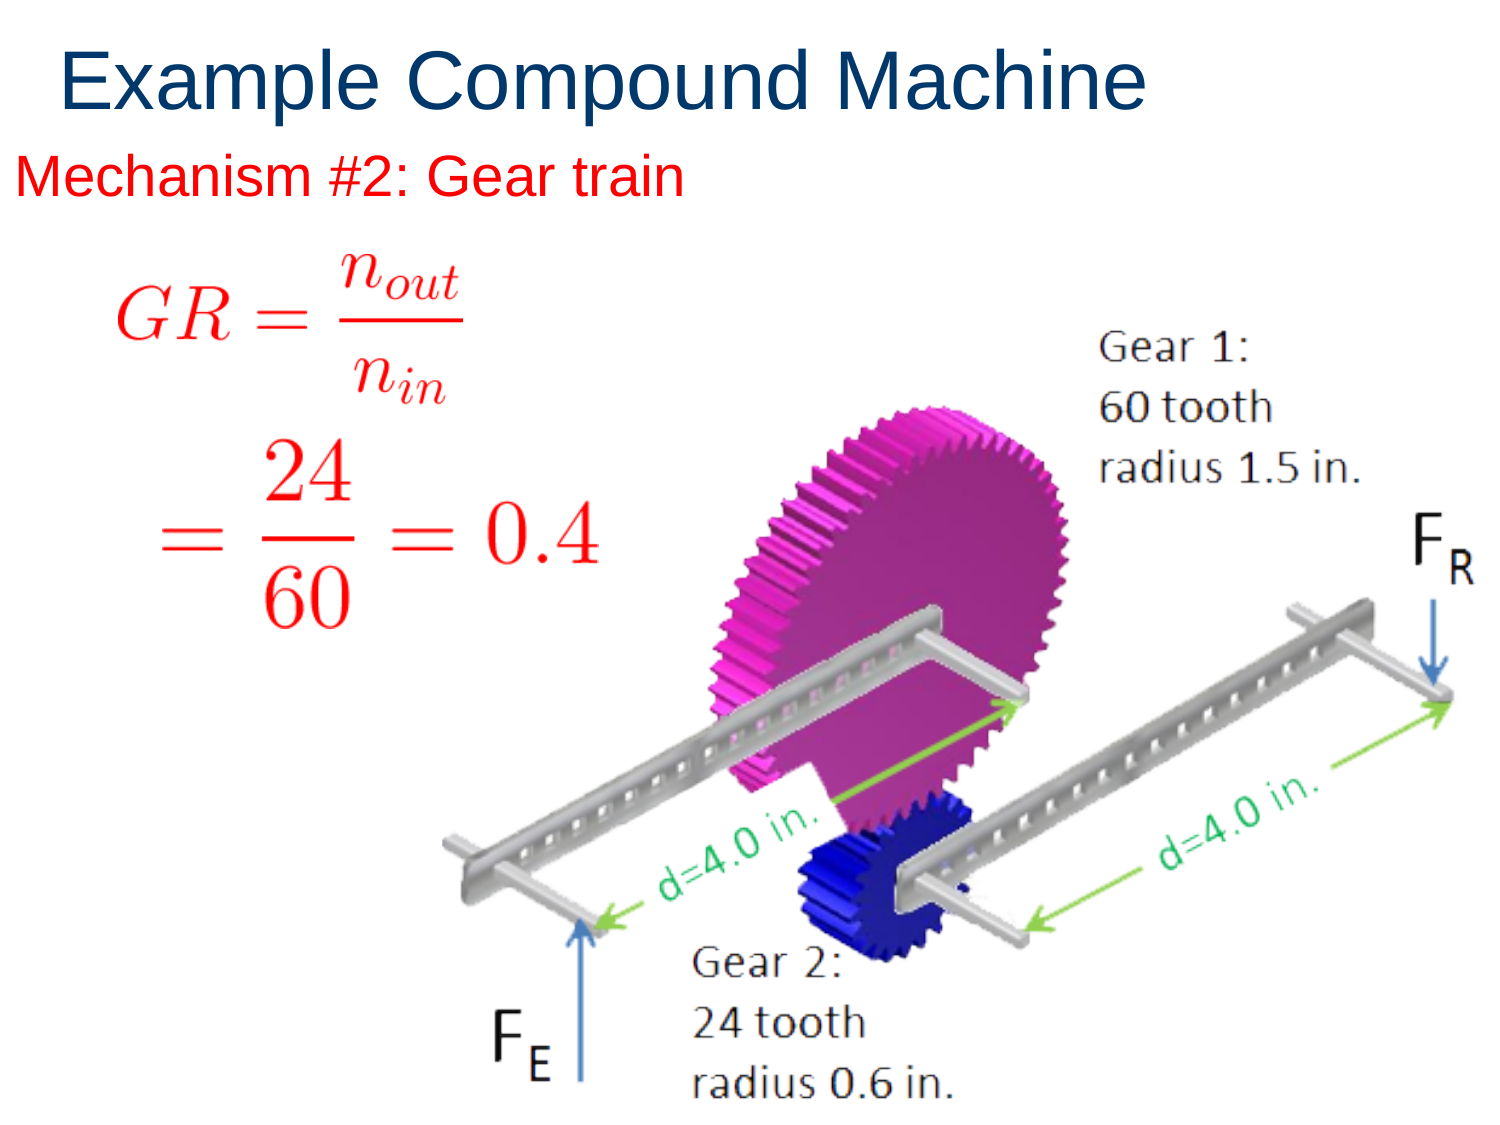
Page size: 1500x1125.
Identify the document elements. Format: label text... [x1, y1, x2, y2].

picture [118, 254, 1500, 1125]
text_box Mechanism #2: Gear train [0, 131, 1339, 216]
text_box Example Compound Machine [43, 18, 1500, 157]
